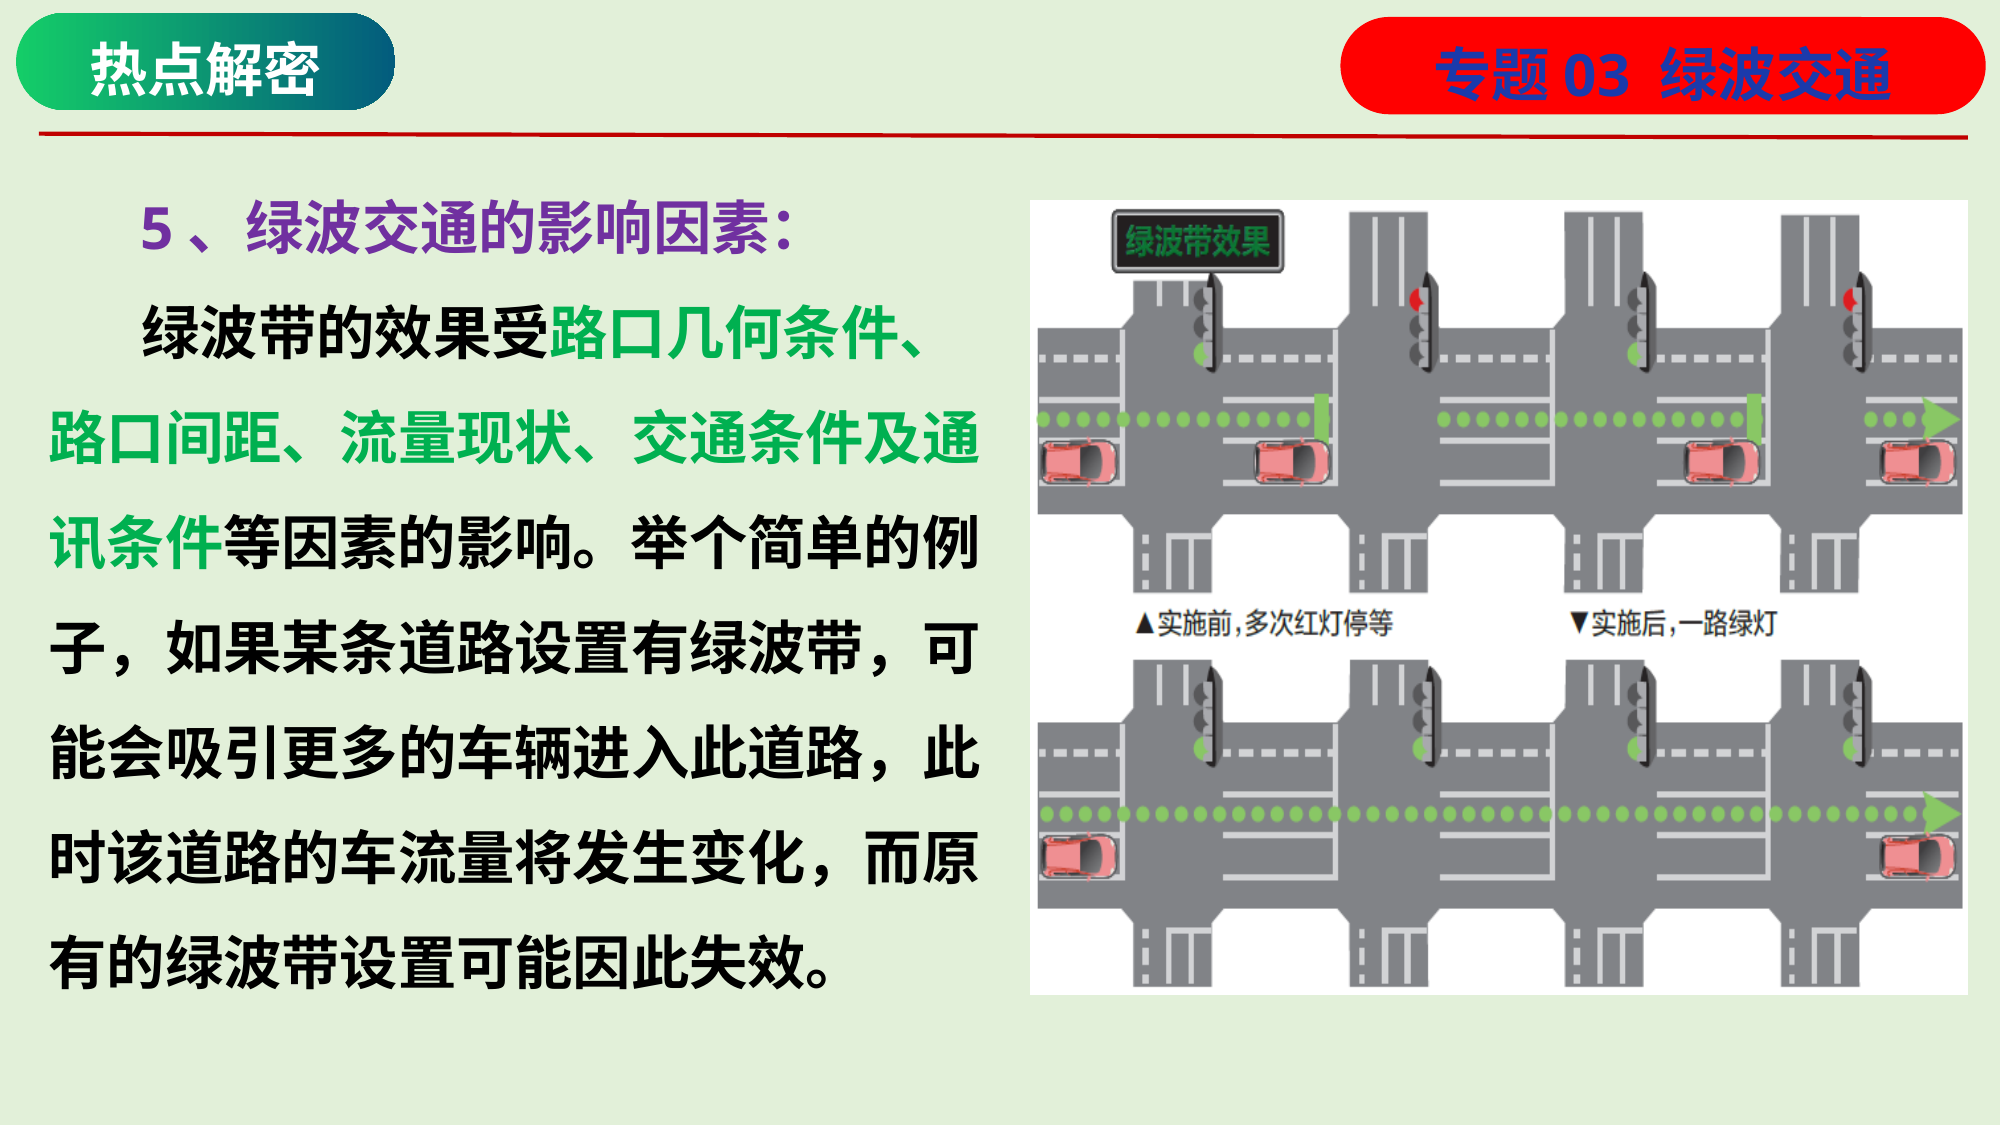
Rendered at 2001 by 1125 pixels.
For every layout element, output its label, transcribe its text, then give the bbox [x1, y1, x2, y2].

picture [1030, 200, 1968, 995]
text_box 热点解密 [16, 12, 396, 111]
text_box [38, 133, 1968, 138]
text_box 专题03 绿波交通 [1340, 16, 1986, 115]
text_box 5、绿波交通的影响因素： 绿波带的效果受路口几何条件、路口间距、流量现状、交通条件及通讯条件等因素的影响。举个简单的例子，如果某条道路设置有绿波带，可能会吸引更多的车辆进入此道路，此时该道路的车流量将发生变化，而原有的绿波带设置可能因此失效。 [33, 149, 1000, 1109]
